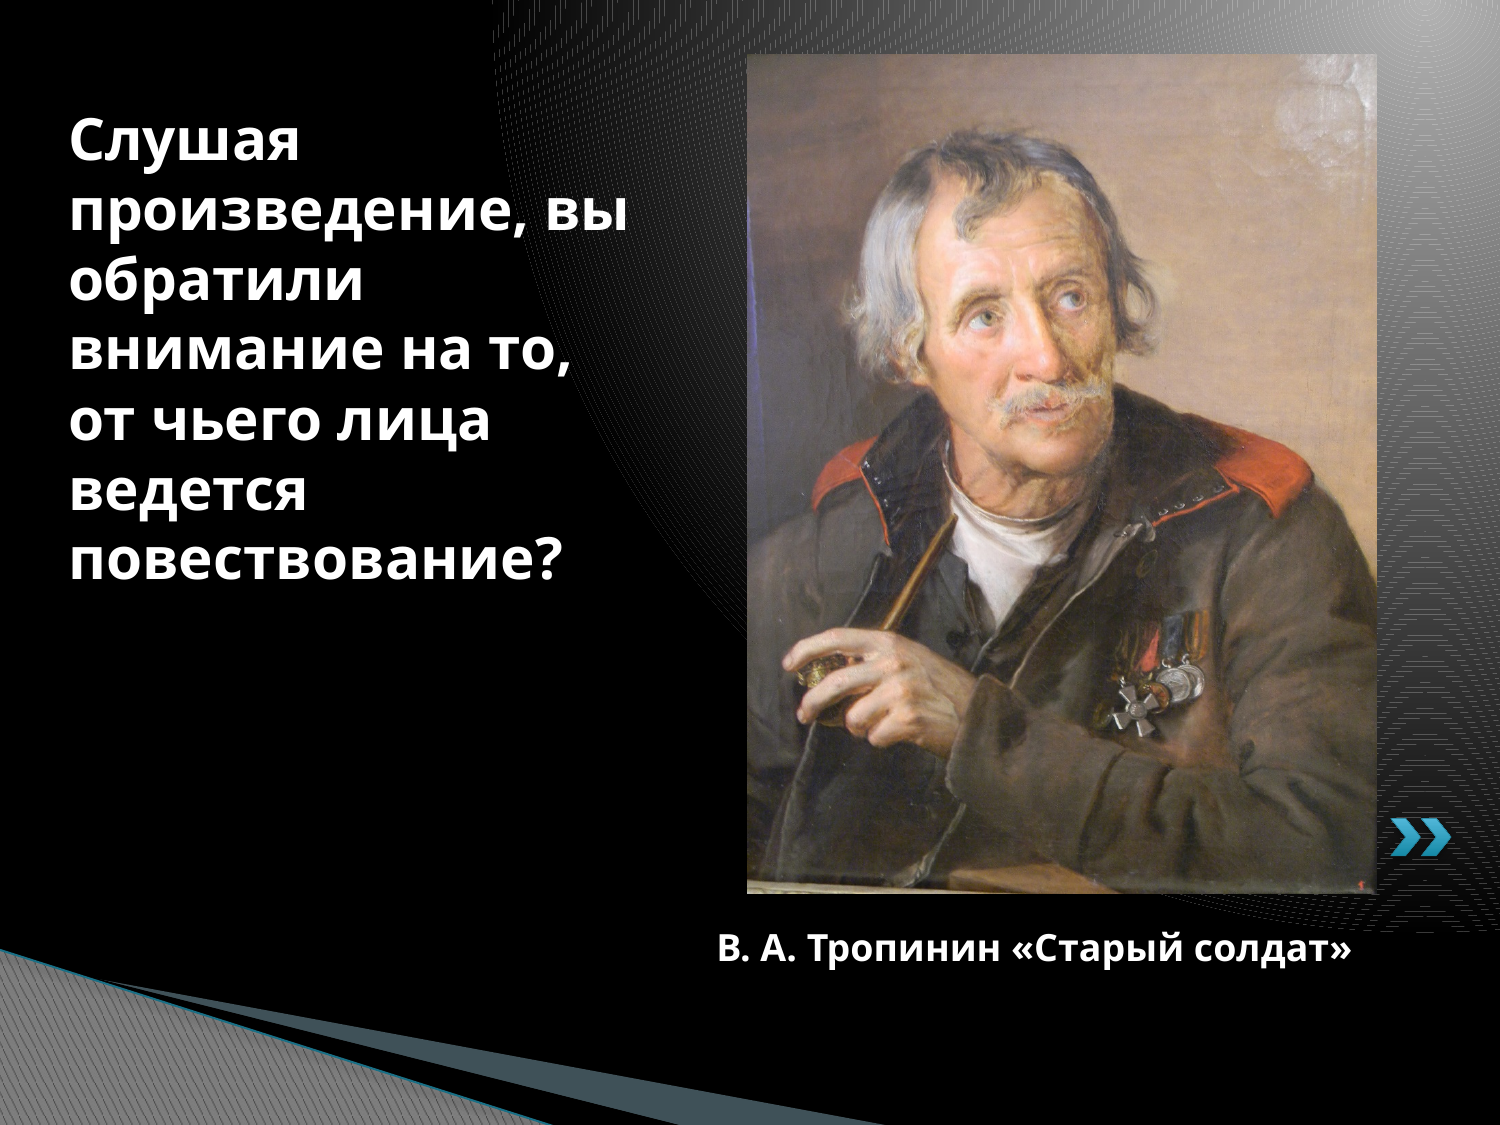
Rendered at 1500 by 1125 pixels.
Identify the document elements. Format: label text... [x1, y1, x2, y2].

text_box В. А. Тропинин «Старый солдат» [701, 916, 1368, 977]
list Слушая произведение, вы обратили внимание на то, от чьего лица ведется повествование? [53, 101, 656, 232]
picture [0, 952, 543, 1125]
picture [746, 54, 1377, 894]
